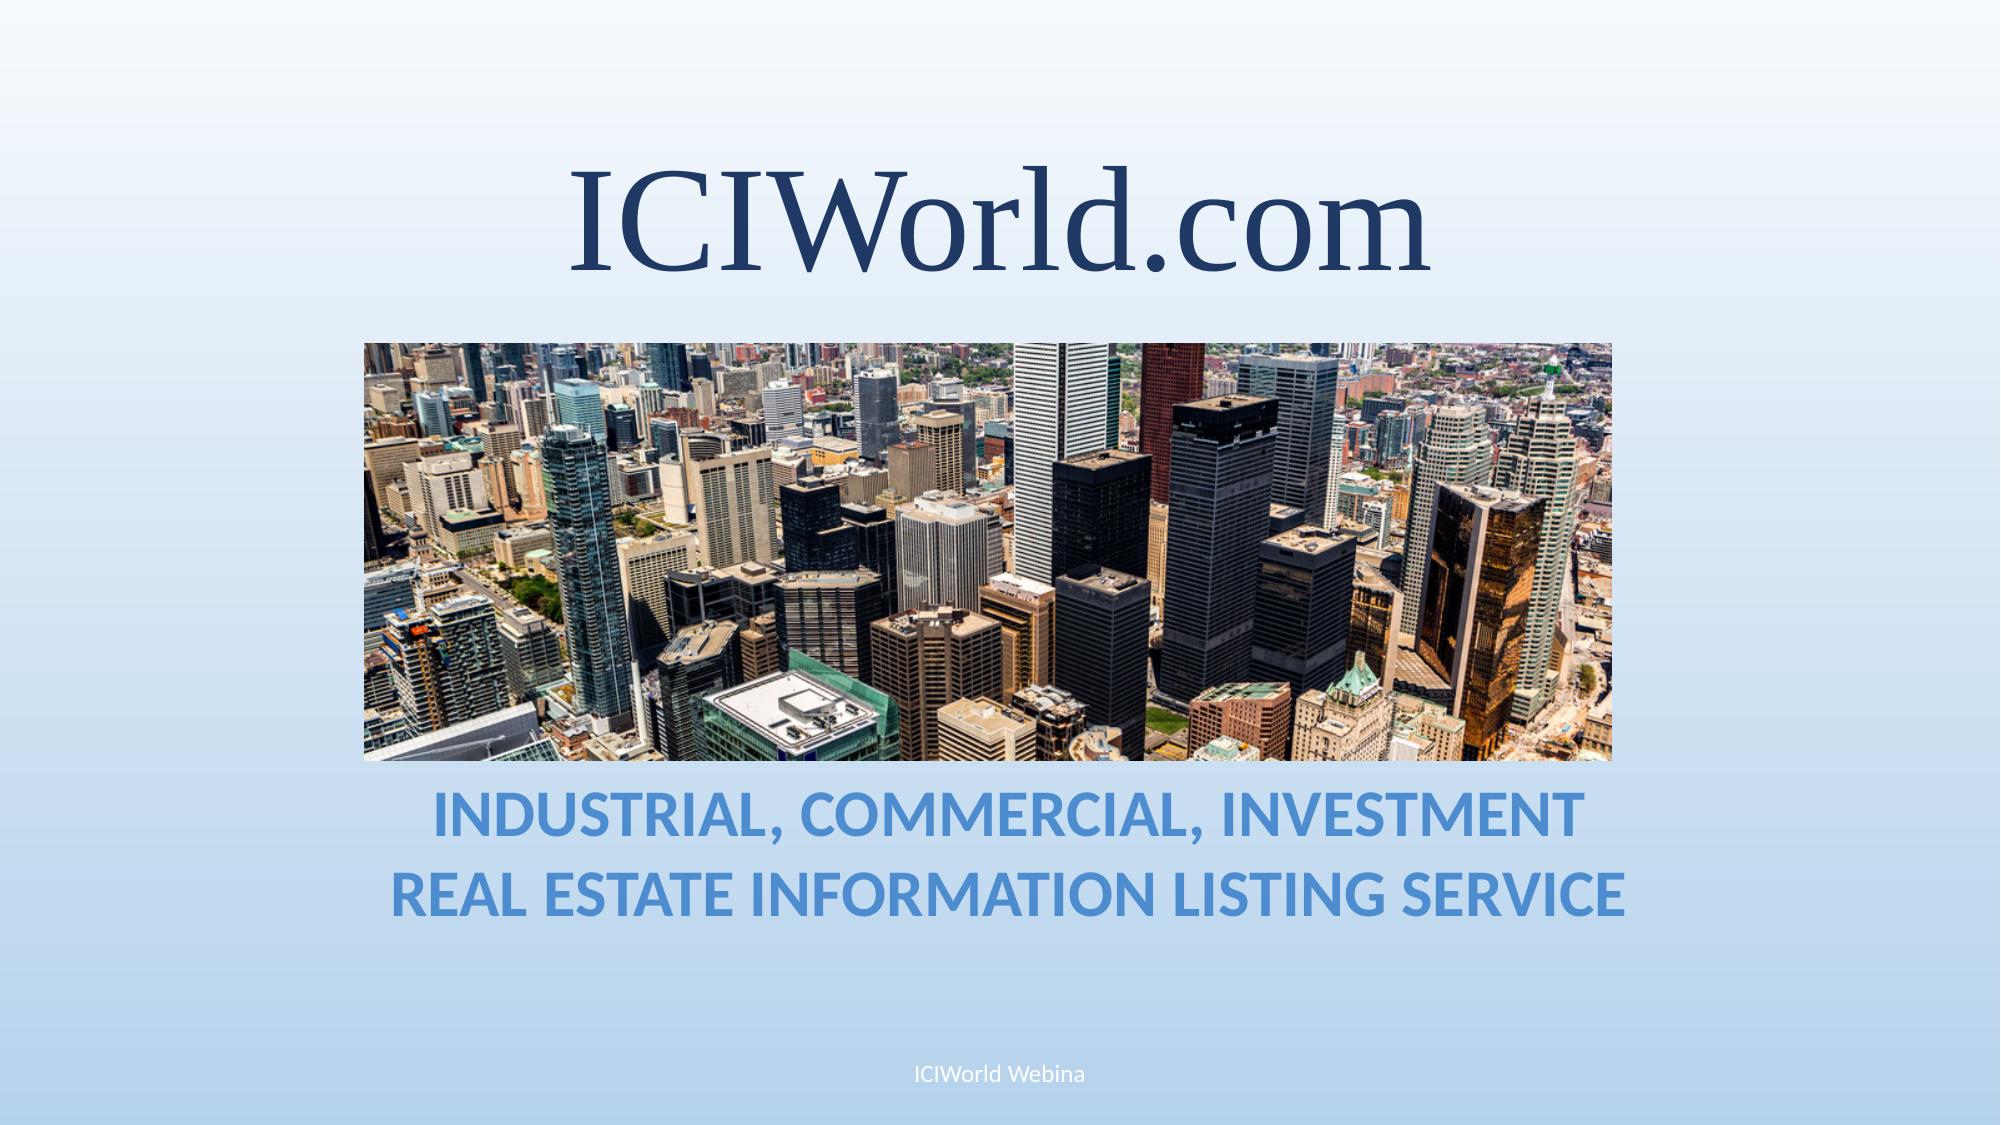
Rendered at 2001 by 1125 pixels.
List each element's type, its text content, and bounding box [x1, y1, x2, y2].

footer ICIWorld Webina [662, 1042, 1338, 1103]
text_box Industrial, Commercial, investment REAL ESTATE INFORMATION LISTING SERVICE [364, 762, 1655, 938]
text_box ICIWorld.com [0, 112, 2000, 308]
picture [364, 343, 1612, 761]
